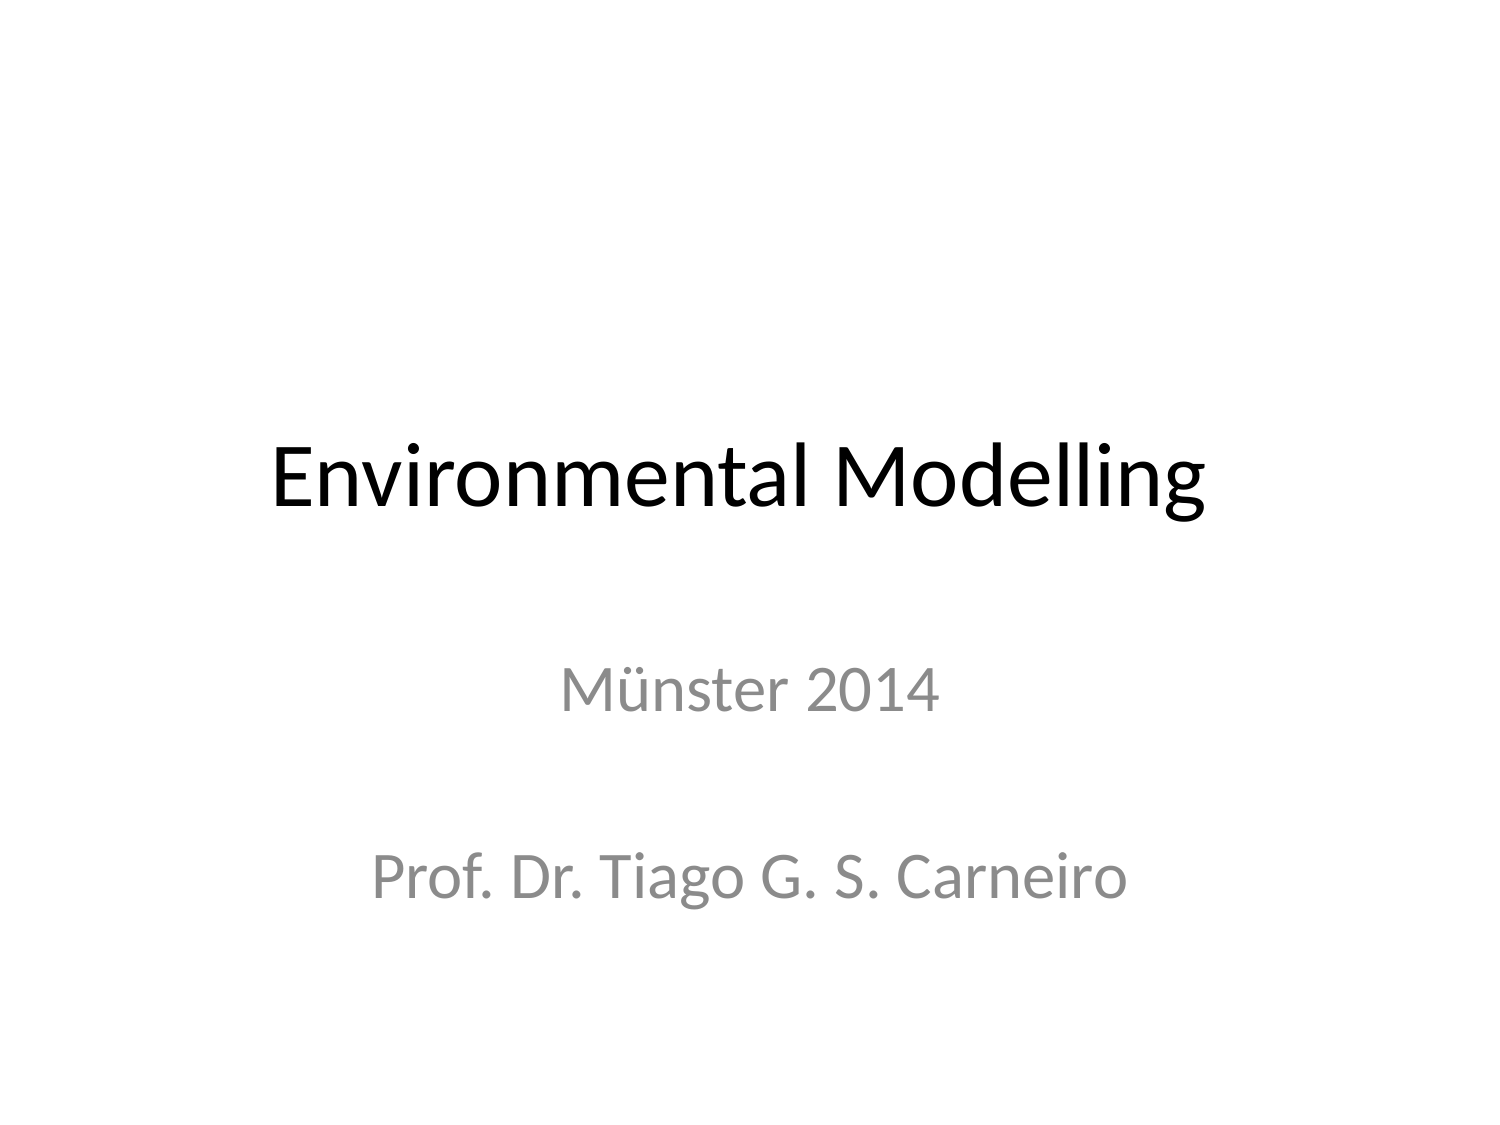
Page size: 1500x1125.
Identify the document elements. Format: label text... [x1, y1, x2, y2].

subtitle Münster 2014 Prof. Dr. Tiago G. S. Carneiro [225, 637, 1275, 925]
title Environmental Modelling [112, 349, 1388, 591]
